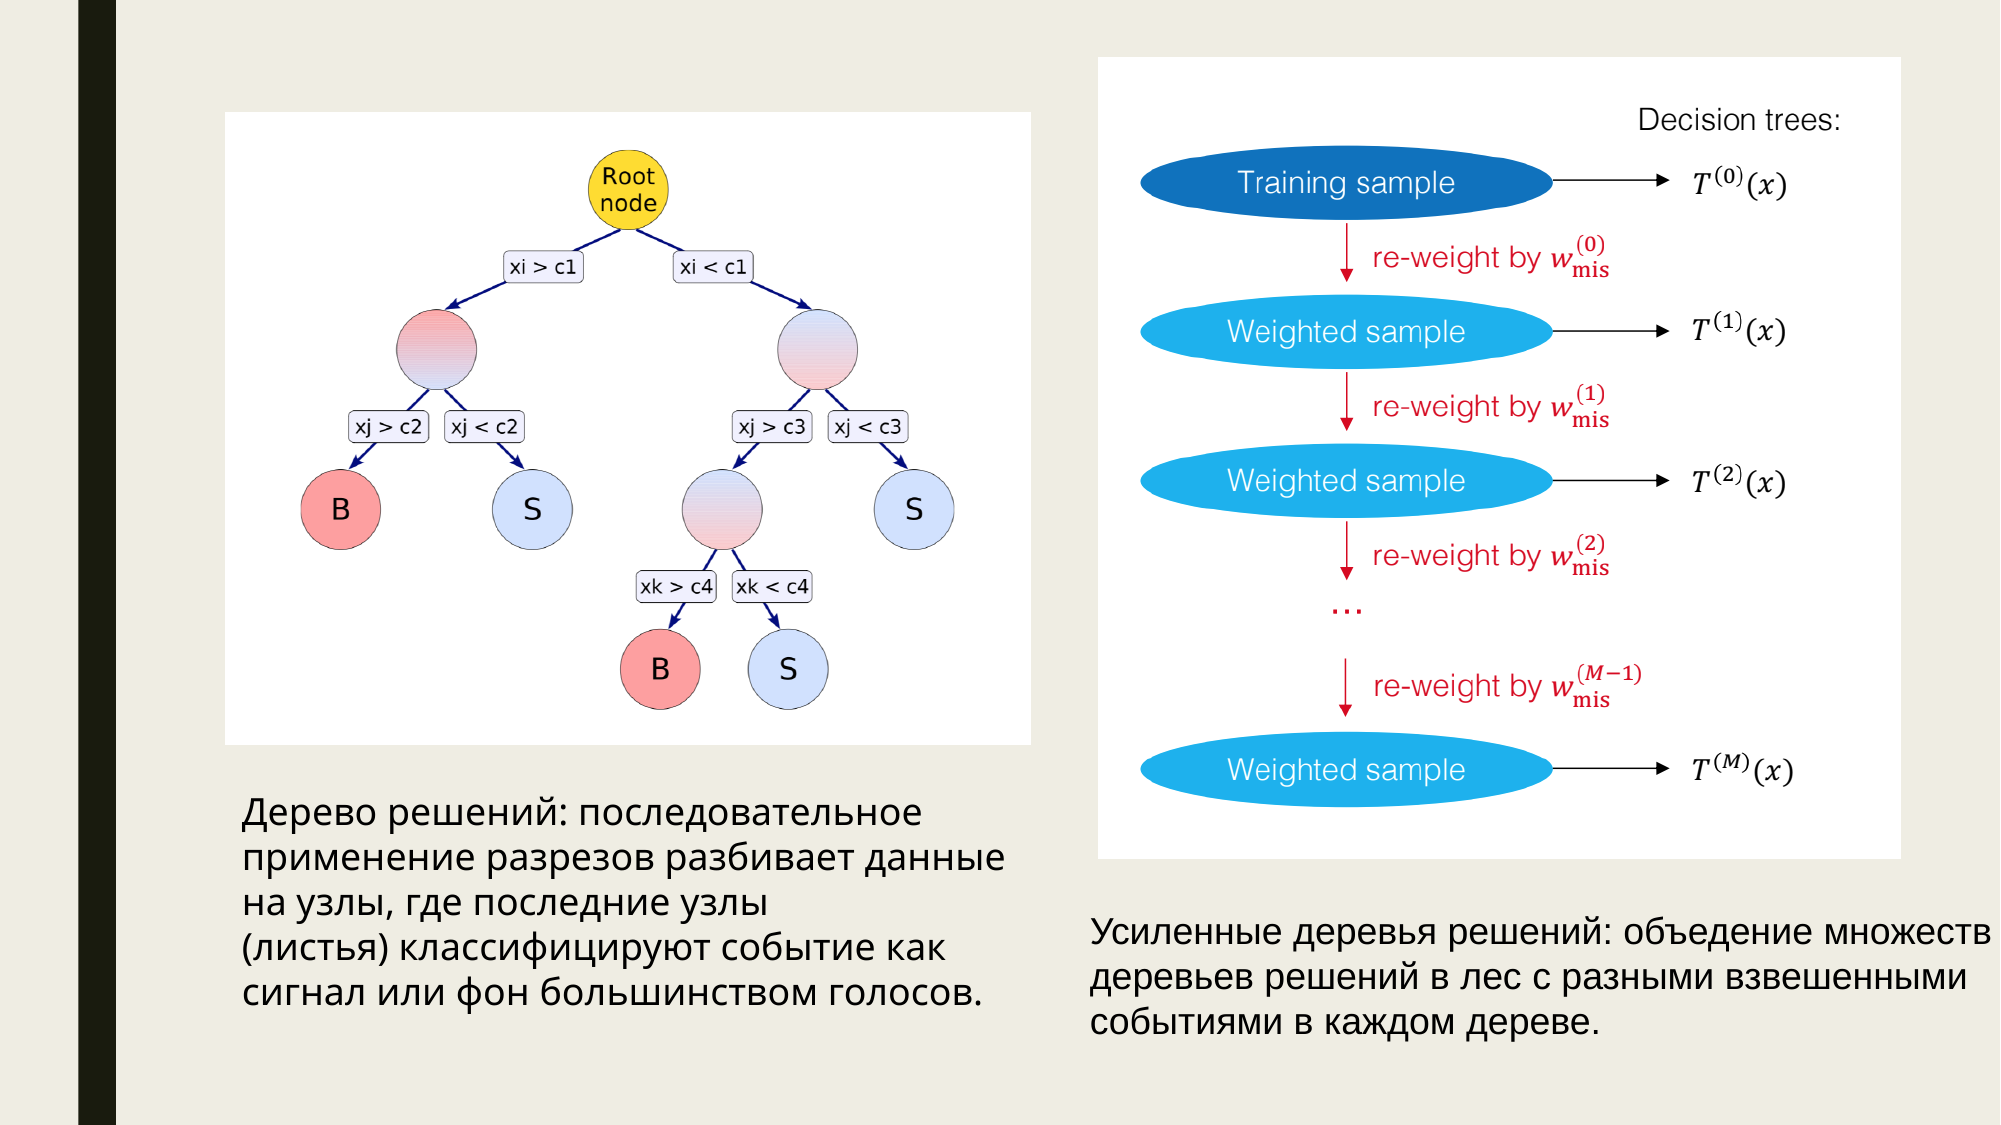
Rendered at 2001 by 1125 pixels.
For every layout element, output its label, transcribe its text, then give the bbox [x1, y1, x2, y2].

text_box Дерево решений: последовательное применение разрезов разбивает данные на узлы, где последние узлы (листья) классифицируют событие как сигнал или фон большинством голосов. [227, 780, 1031, 1021]
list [224, 112, 1031, 745]
text_box Усиленные деревья решений: объедение множеств деревьев решений в лес с разными взвешенными событиями в каждом дереве. [1074, 899, 2000, 1050]
picture [1098, 57, 1901, 859]
